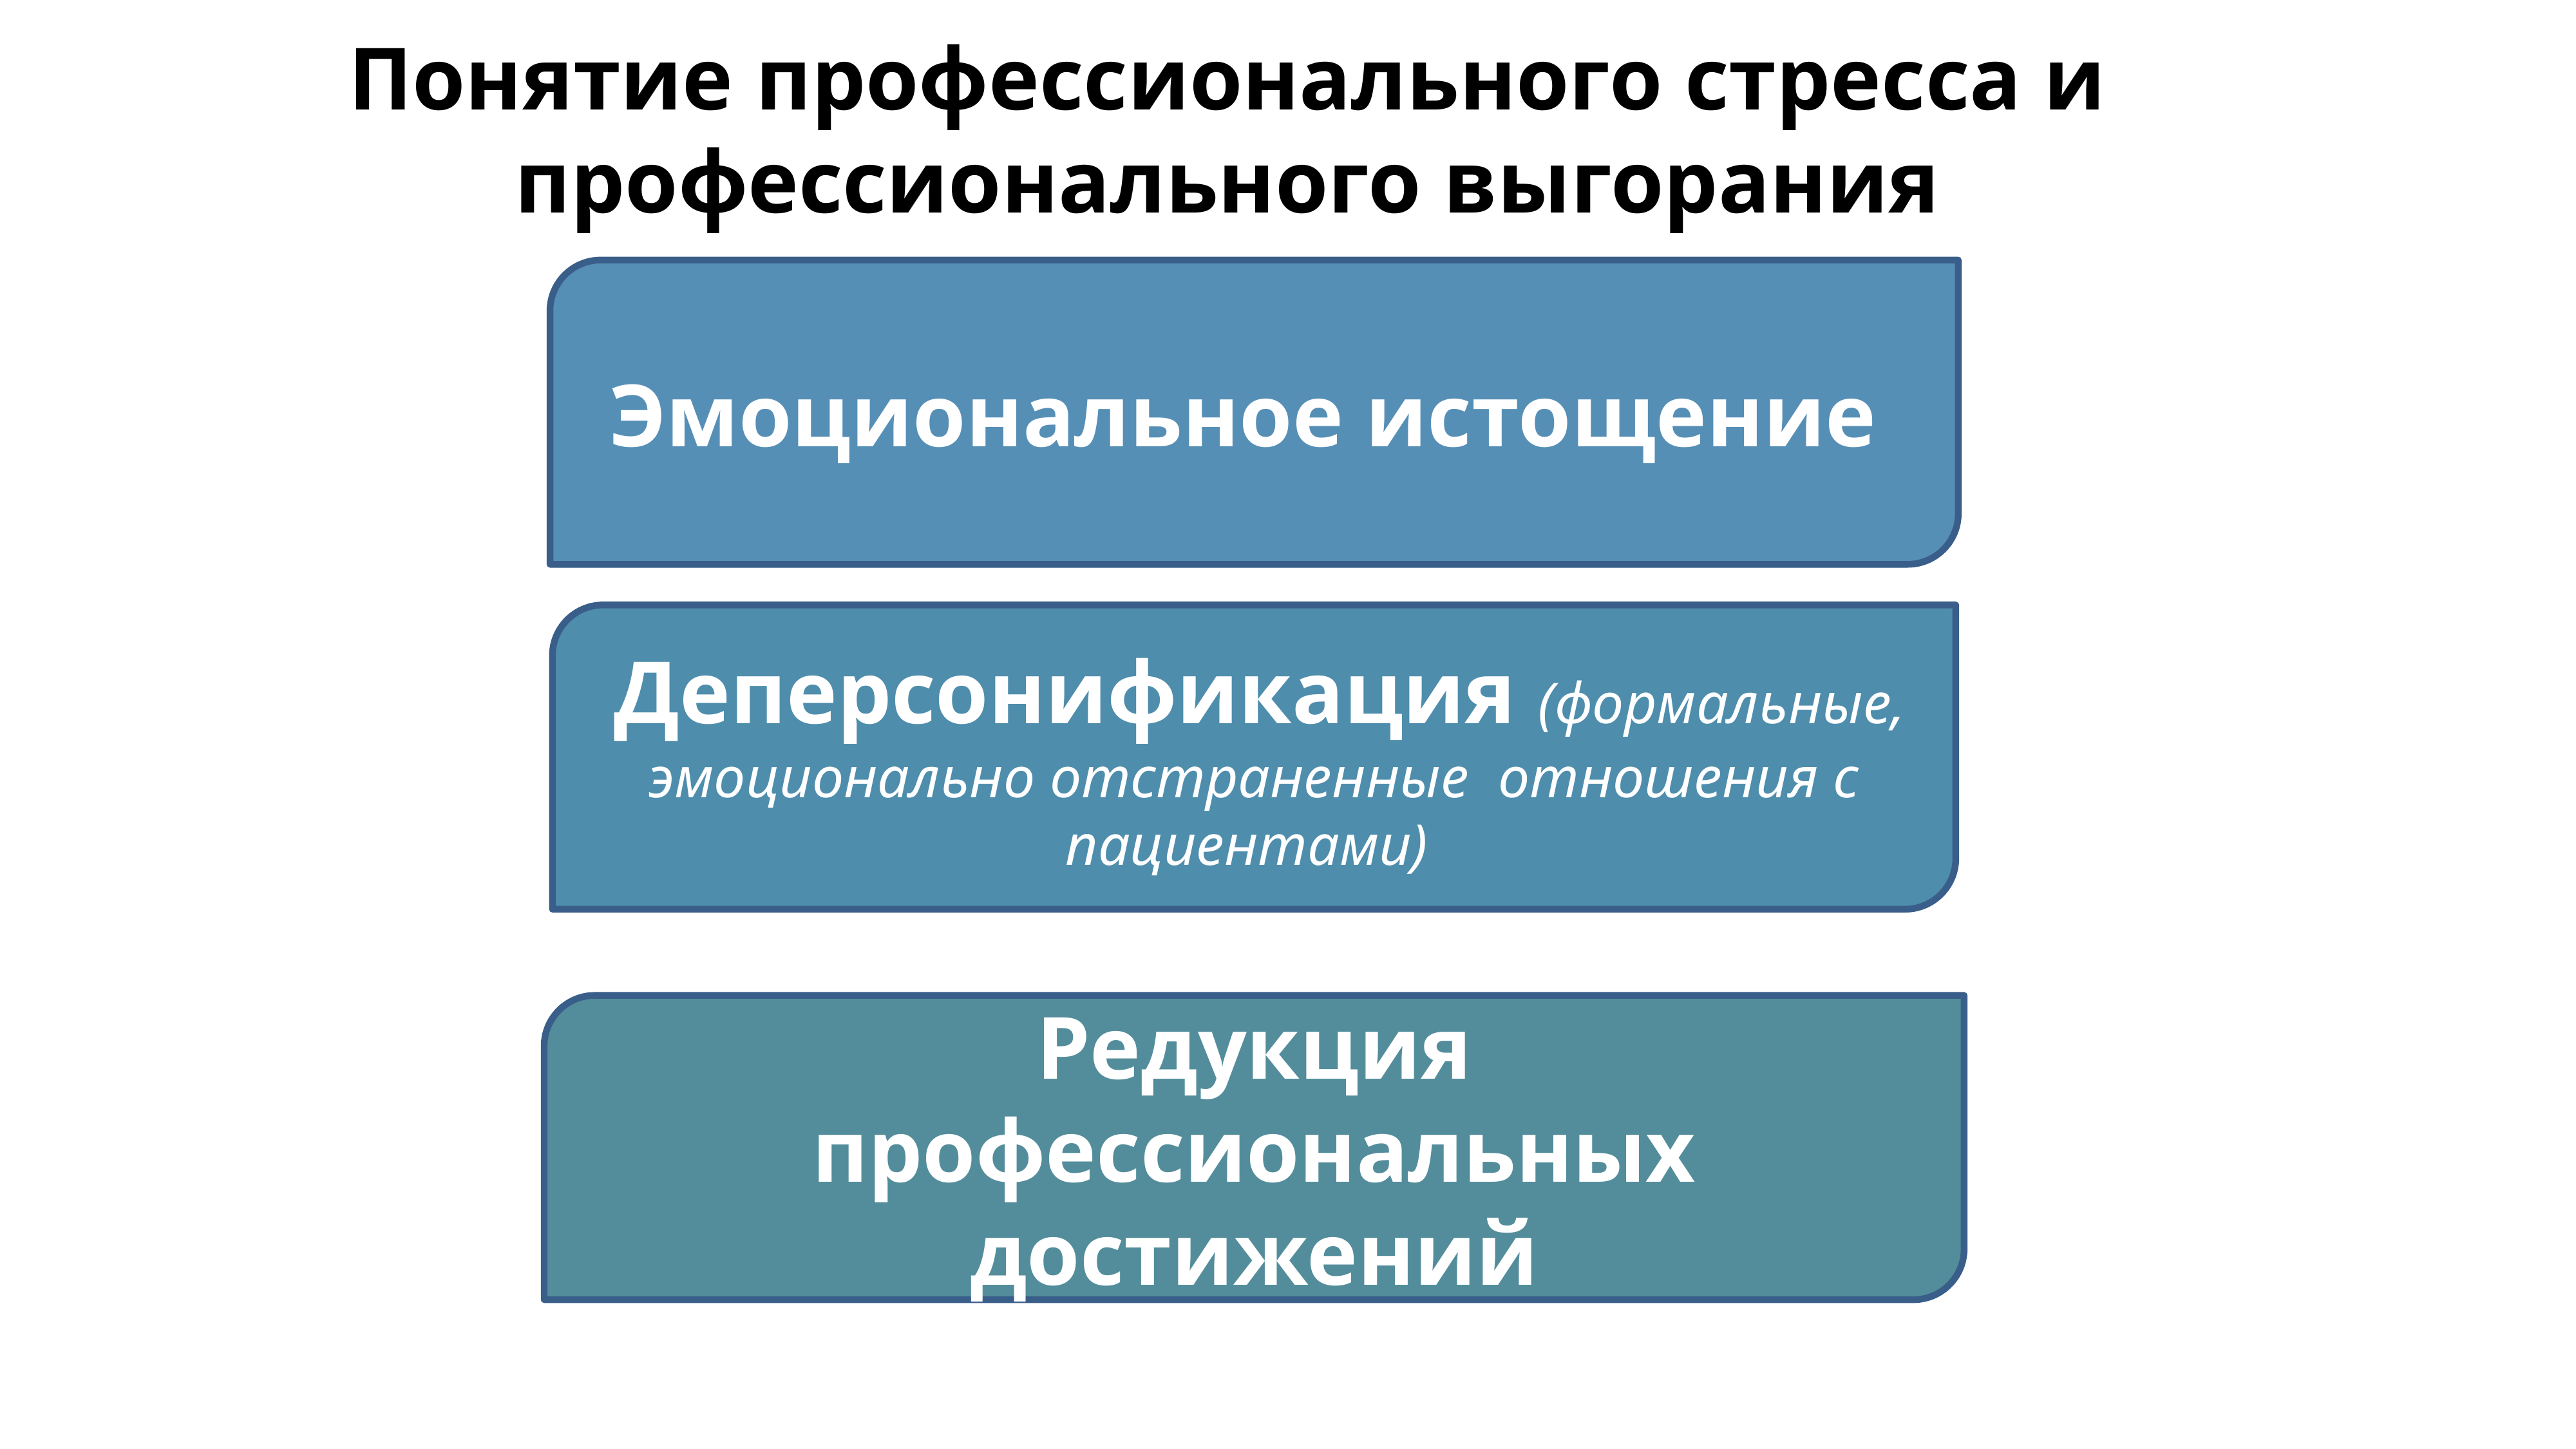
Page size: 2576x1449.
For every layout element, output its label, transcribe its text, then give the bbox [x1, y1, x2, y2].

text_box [552, 605, 1956, 910]
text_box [544, 995, 1965, 1300]
title Понятие профессионального стресса и профессионального выгорания [91, 6, 2364, 249]
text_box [549, 260, 1959, 565]
